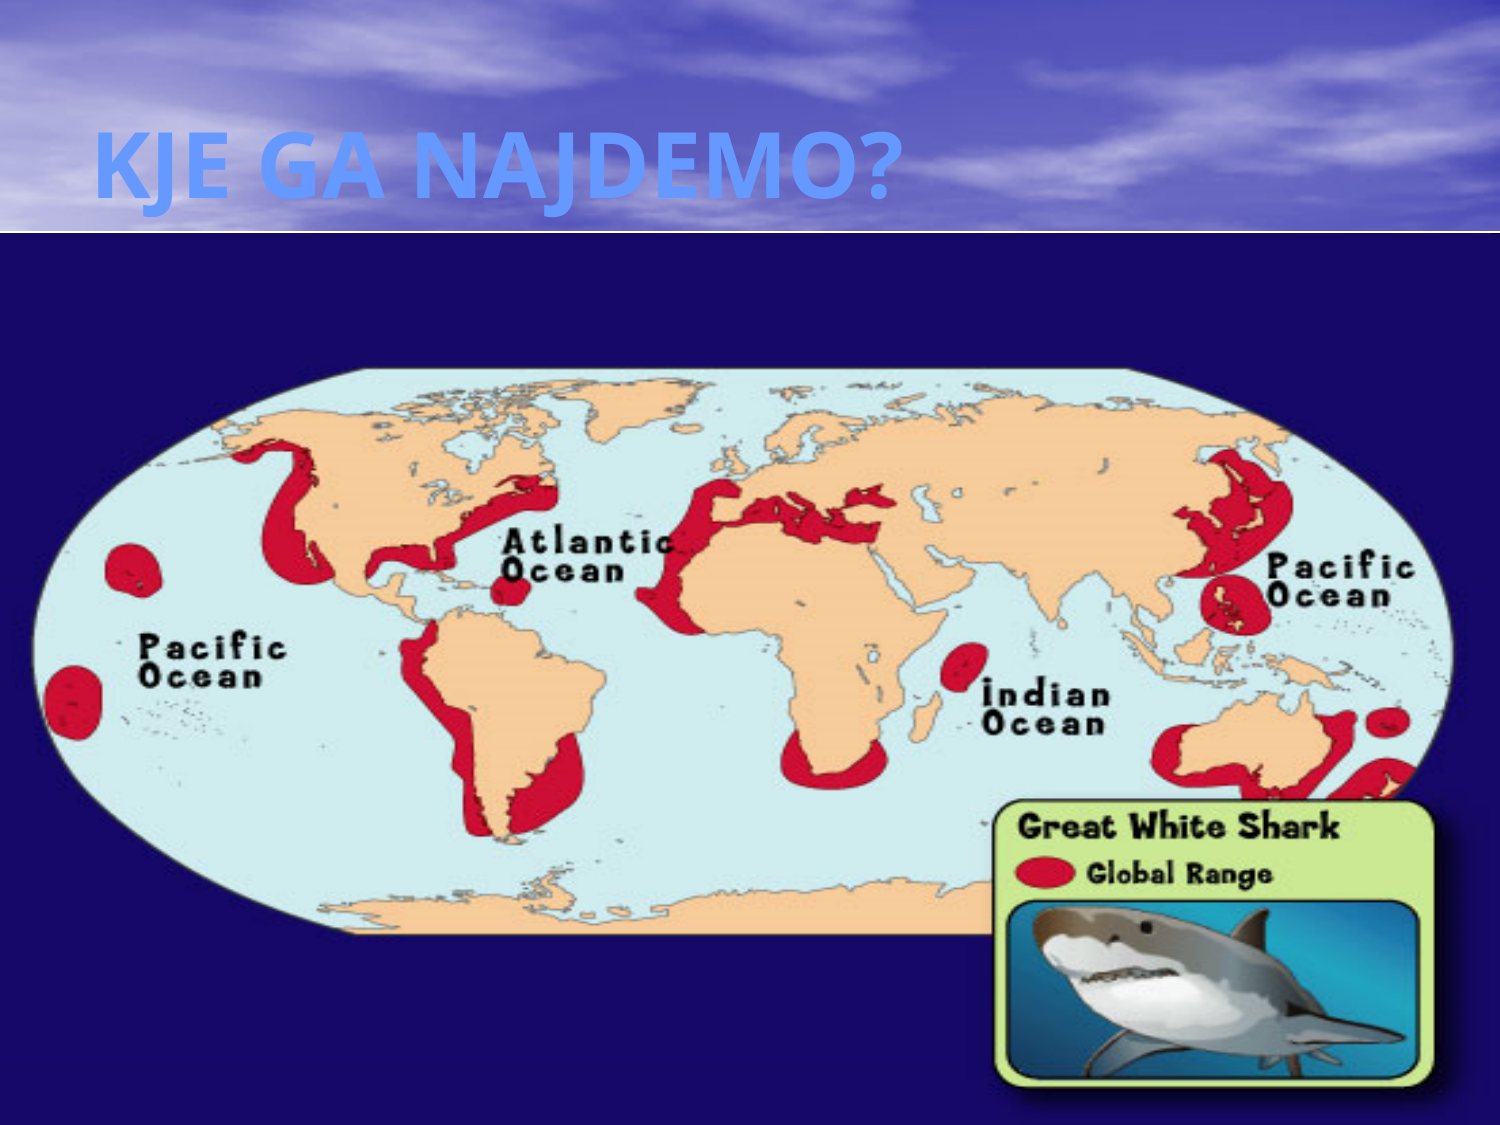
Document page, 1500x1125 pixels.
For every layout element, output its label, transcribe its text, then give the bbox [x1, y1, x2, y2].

picture [0, 232, 1500, 1125]
title KJE GA NAJDEMO? [75, 47, 1425, 231]
